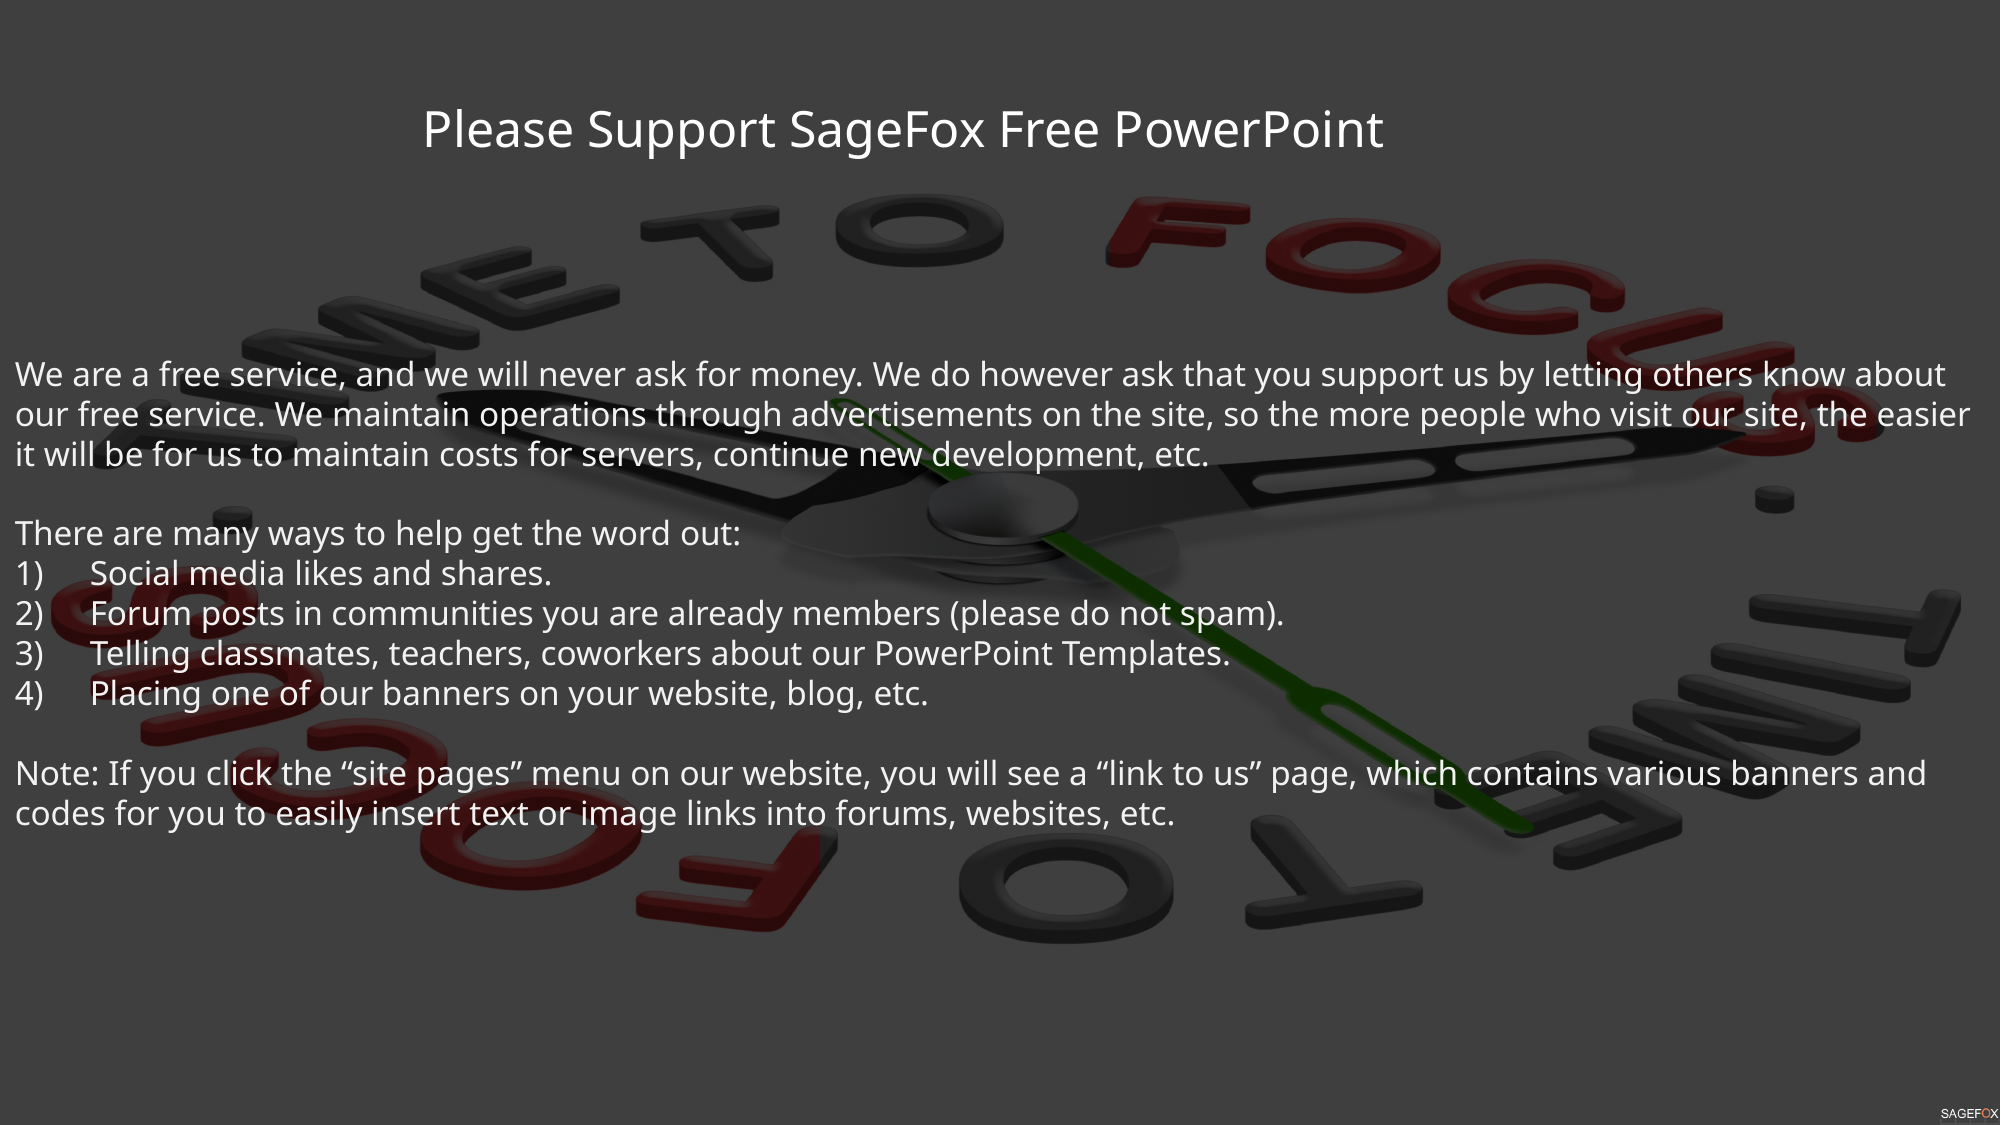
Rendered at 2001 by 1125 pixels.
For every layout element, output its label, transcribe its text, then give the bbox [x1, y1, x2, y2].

text_box We are a free service, and we will never ask for money. We do however ask that you support us by letting others know about our free service. We maintain operations through advertisements on the site, so the more people who visit our site, the easier it will be for us to maintain costs for servers, continue new development, etc. There are many ways to help get the word out: Social media likes and shares. Forum posts in communities you are already members (please do not spam). Telling classmates, teachers, coworkers about our PowerPoint Templates. Placing one of our banners on your website, blog, etc. Note: If you click the “site pages” menu on our website, you will see a “link to us” page, which contains various banners and codes for you to easily insert text or image links into forums, websites, etc. [0, 0, 2000, 1125]
title Please Support SageFox Free PowerPoint [363, 72, 1444, 190]
